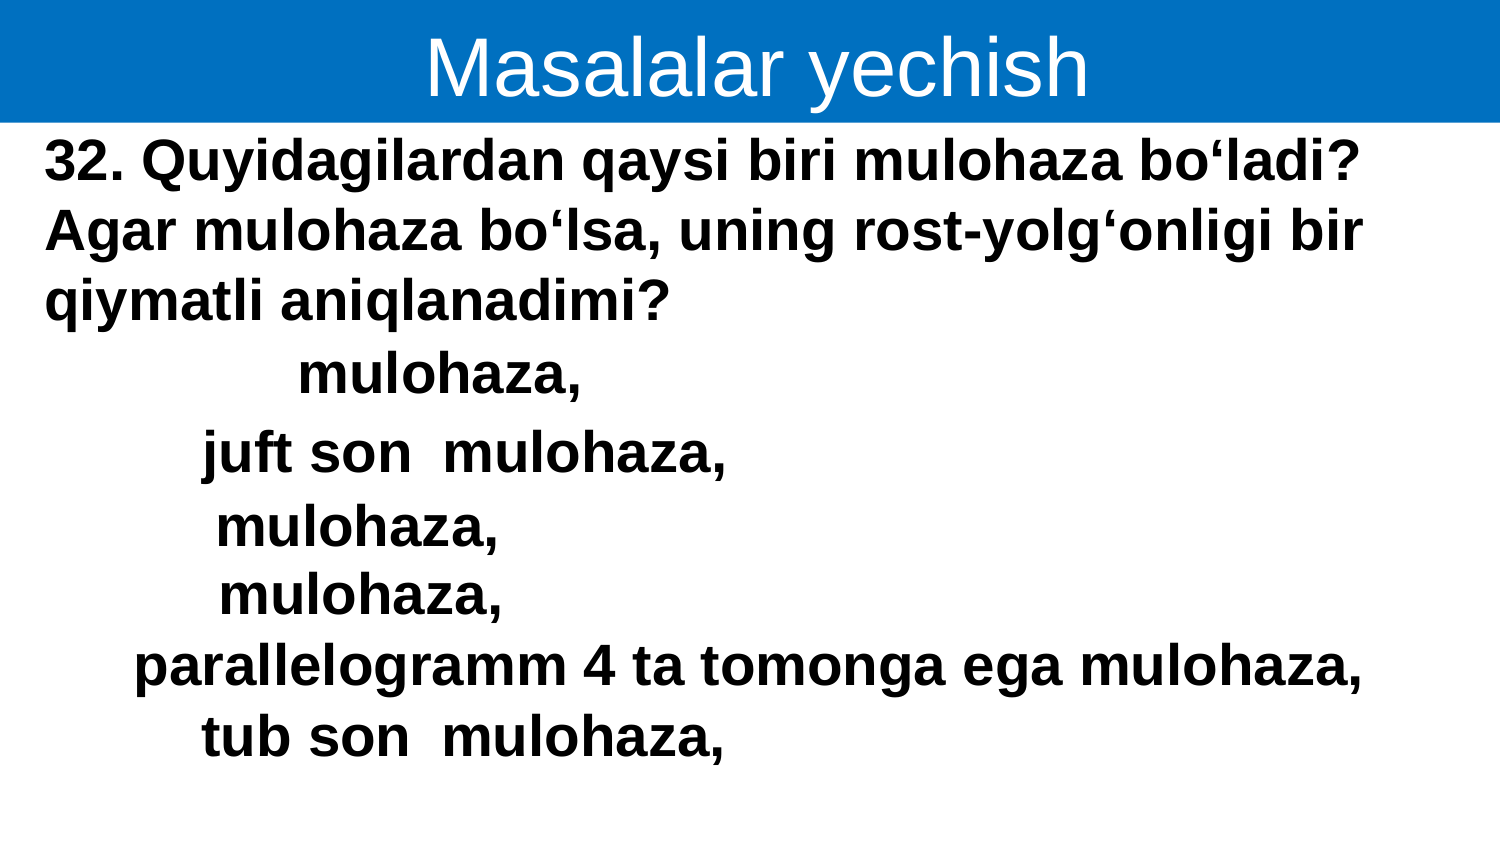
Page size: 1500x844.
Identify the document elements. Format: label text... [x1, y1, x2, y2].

text_box [0, 0, 1500, 123]
text_box 32. Quyidagilardan qaysi biri mulohaza bo‘ladi? Agar mulohaza bo‘lsa, uning rost-yolg‘onligi bir qiymatli aniqlanadimi? [27, 113, 1494, 342]
text_box Masalalar yechish [56, 8, 1460, 113]
